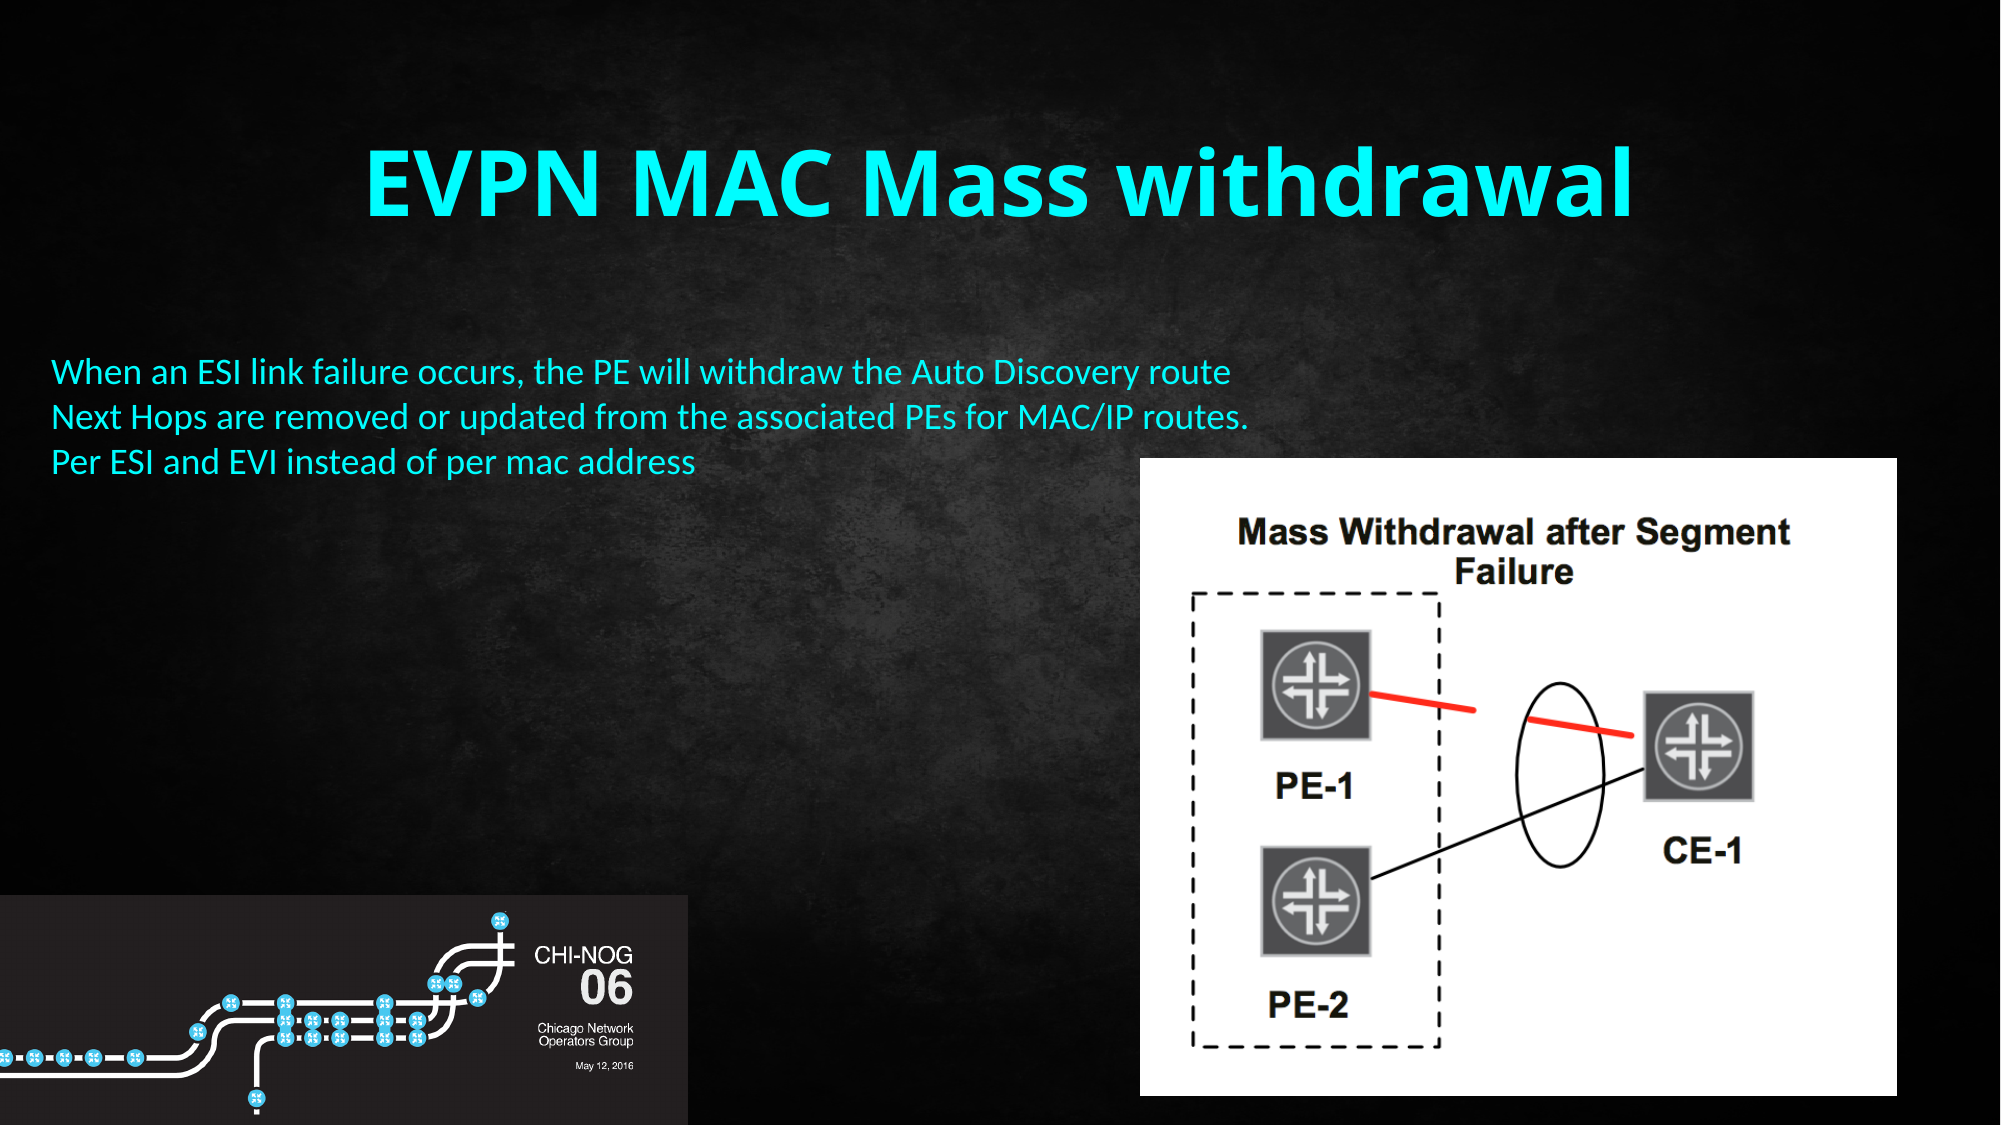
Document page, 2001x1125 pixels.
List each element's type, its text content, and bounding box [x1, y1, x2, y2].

picture [0, 0, 2001, 1125]
title EVPN MAC Mass withdrawal [137, 59, 1863, 279]
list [0, 895, 688, 1125]
text_box When an ESI link failure occurs, the PE will withdraw the Auto Discovery route Next Hops are removed or updated from the associated PEs for MAC/IP routes. Per ESI and EVI instead of per mac address [36, 279, 1919, 490]
